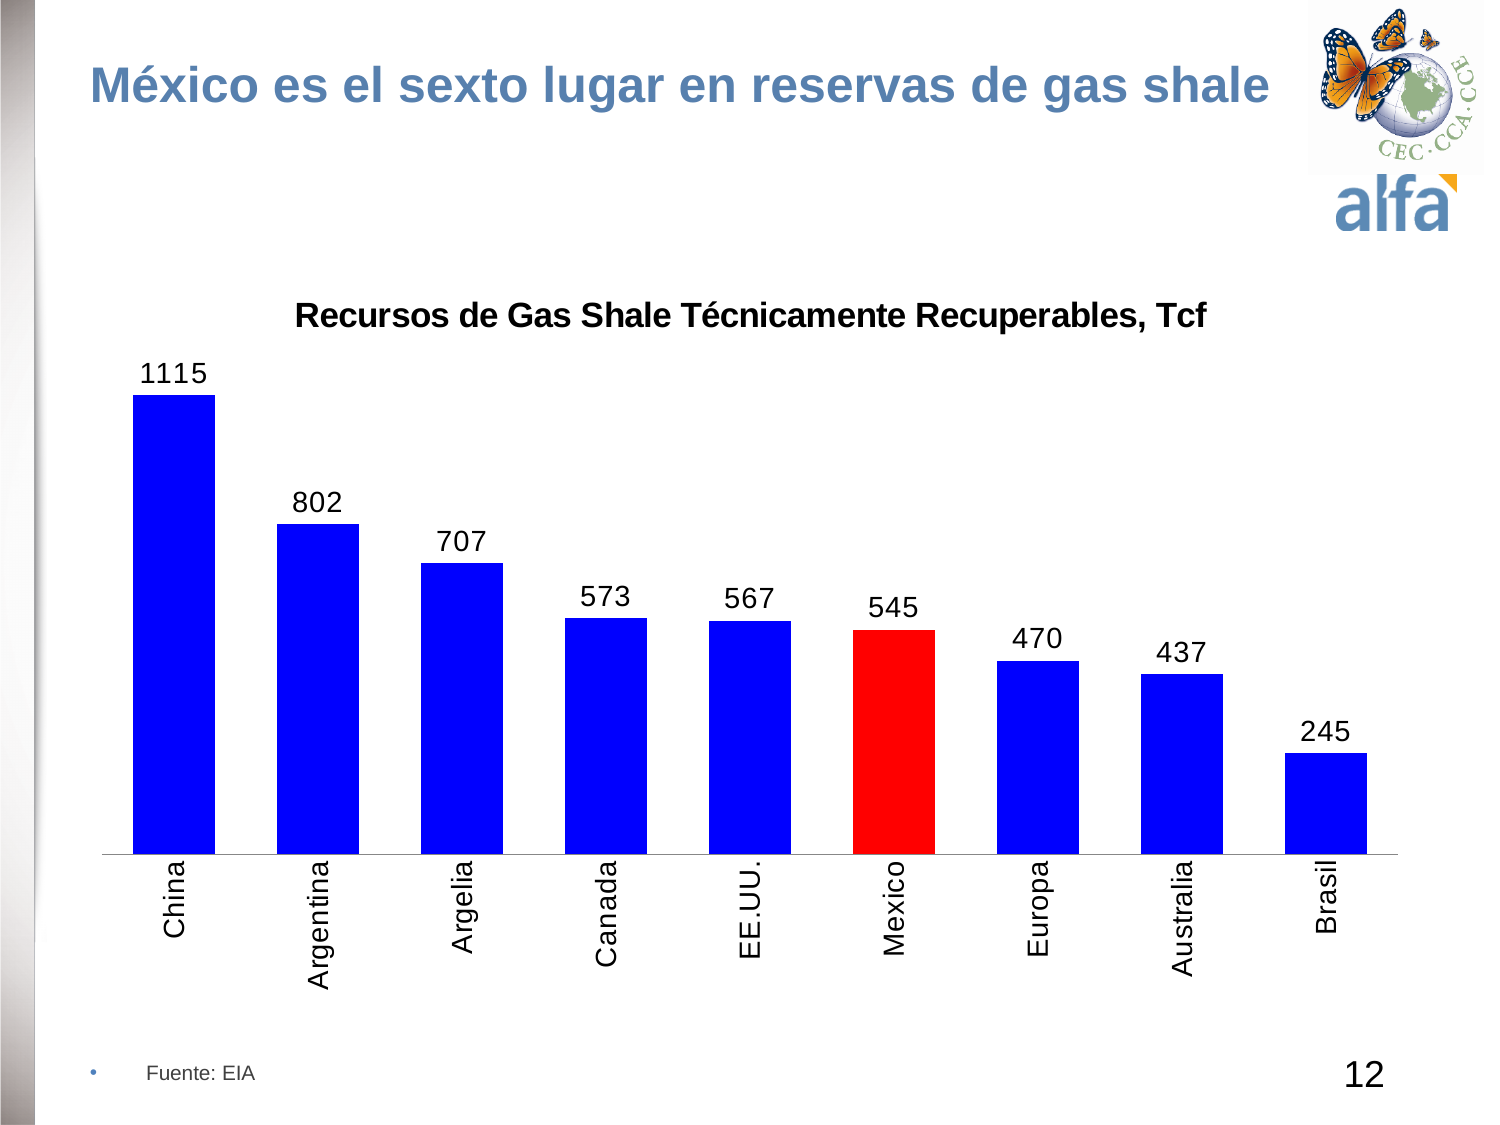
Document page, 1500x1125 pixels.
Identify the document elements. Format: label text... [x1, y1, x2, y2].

picture [1, 0, 47, 1124]
text_box 12 [1328, 1042, 1425, 1103]
list Fuente: EIA [75, 1035, 1353, 1093]
picture [1308, 0, 1484, 231]
title México es el sexto lugar en reservas de gas shale [75, 45, 1425, 197]
chart [74, 262, 1426, 1006]
